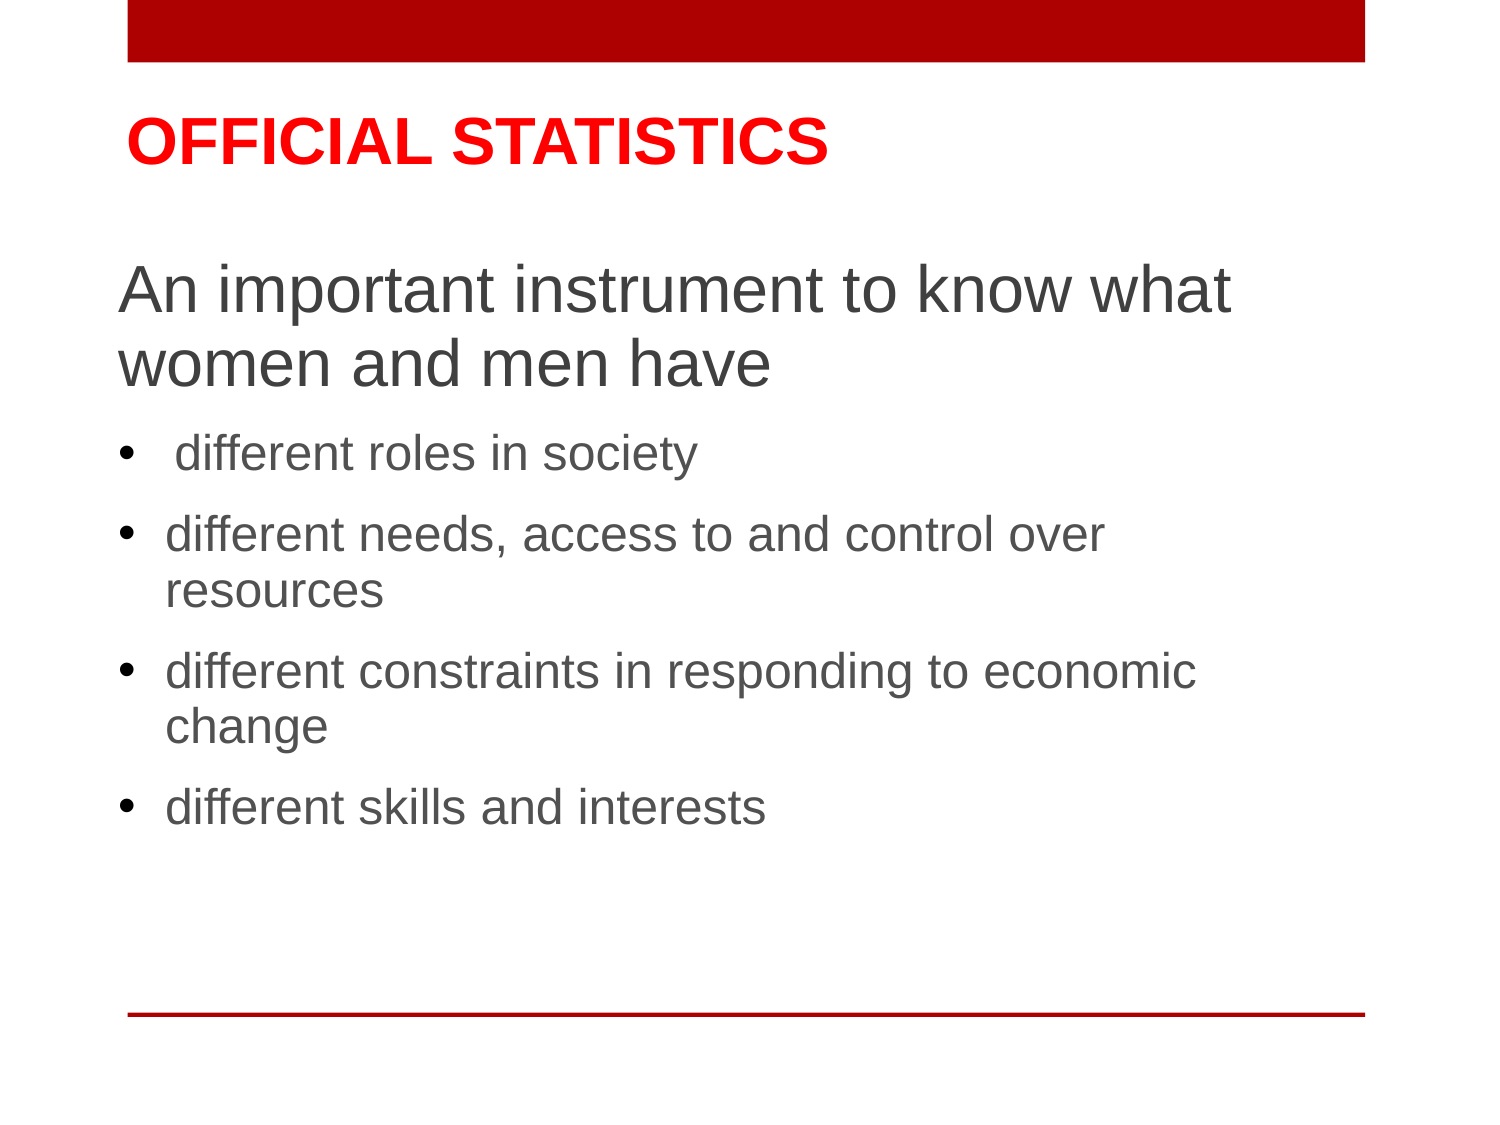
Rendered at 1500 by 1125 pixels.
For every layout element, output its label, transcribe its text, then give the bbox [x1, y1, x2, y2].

text_box An important instrument to know what women and men have different roles in society different needs, access to and control over resources different constraints in responding to economic change different skills and interests [103, 245, 1259, 924]
text_box OFFICIAL STATISTICS [111, 97, 1349, 187]
